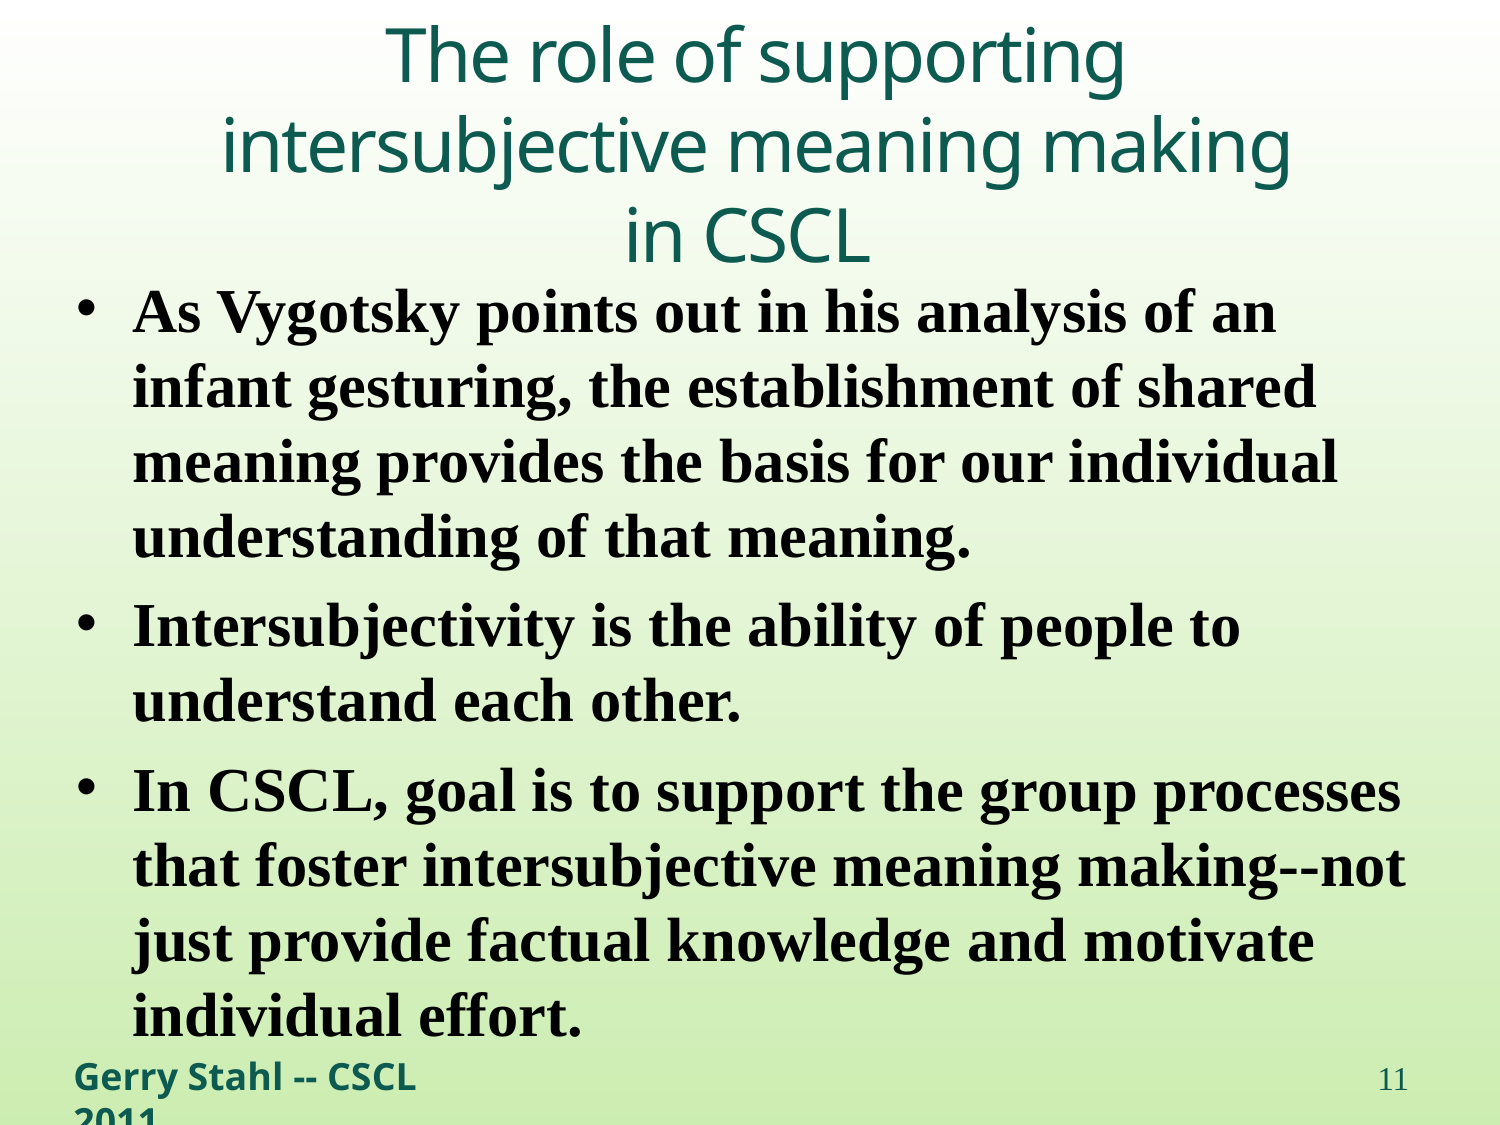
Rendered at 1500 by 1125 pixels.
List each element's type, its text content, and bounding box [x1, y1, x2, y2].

footer Gerry Stahl -- CSCL 2011 [58, 1045, 525, 1106]
title The role of supporting intersubjective meaning making in CSCL [174, 0, 1338, 188]
list As Vygotsky points out in his analysis of an infant gesturing, the establishment of shared meaning provides the basis for our individual understanding of that meaning. Intersubjectivity is the ability of people to understand each other. In CSCL, goal is to support the group processes that foster intersubjective meaning making--not just provide factual knowledge and motivate individual effort. [49, 262, 1426, 1063]
